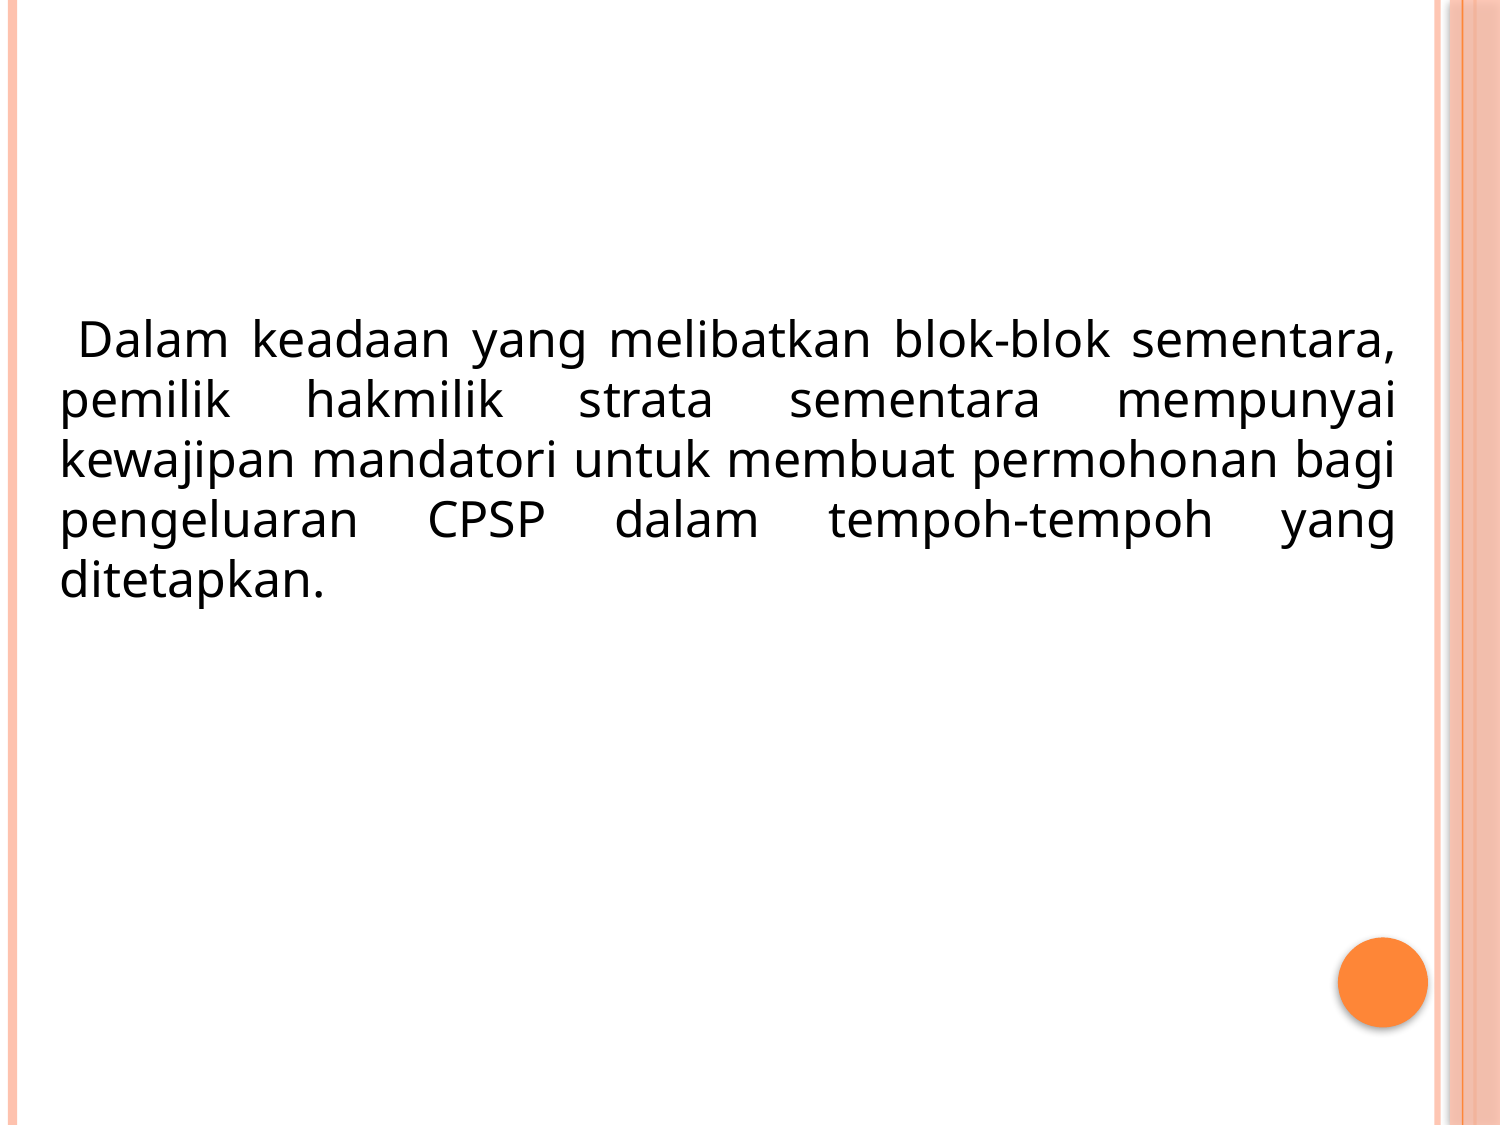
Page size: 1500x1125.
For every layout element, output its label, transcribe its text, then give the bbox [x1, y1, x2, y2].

list Dalam keadaan yang melibatkan blok-blok sementara, pemilik hakmilik strata sementara mempunyai kewajipan mandatori untuk membuat permohonan bagi pengeluaran CPSP dalam tempoh-tempoh yang ditetapkan. [0, 299, 1413, 813]
